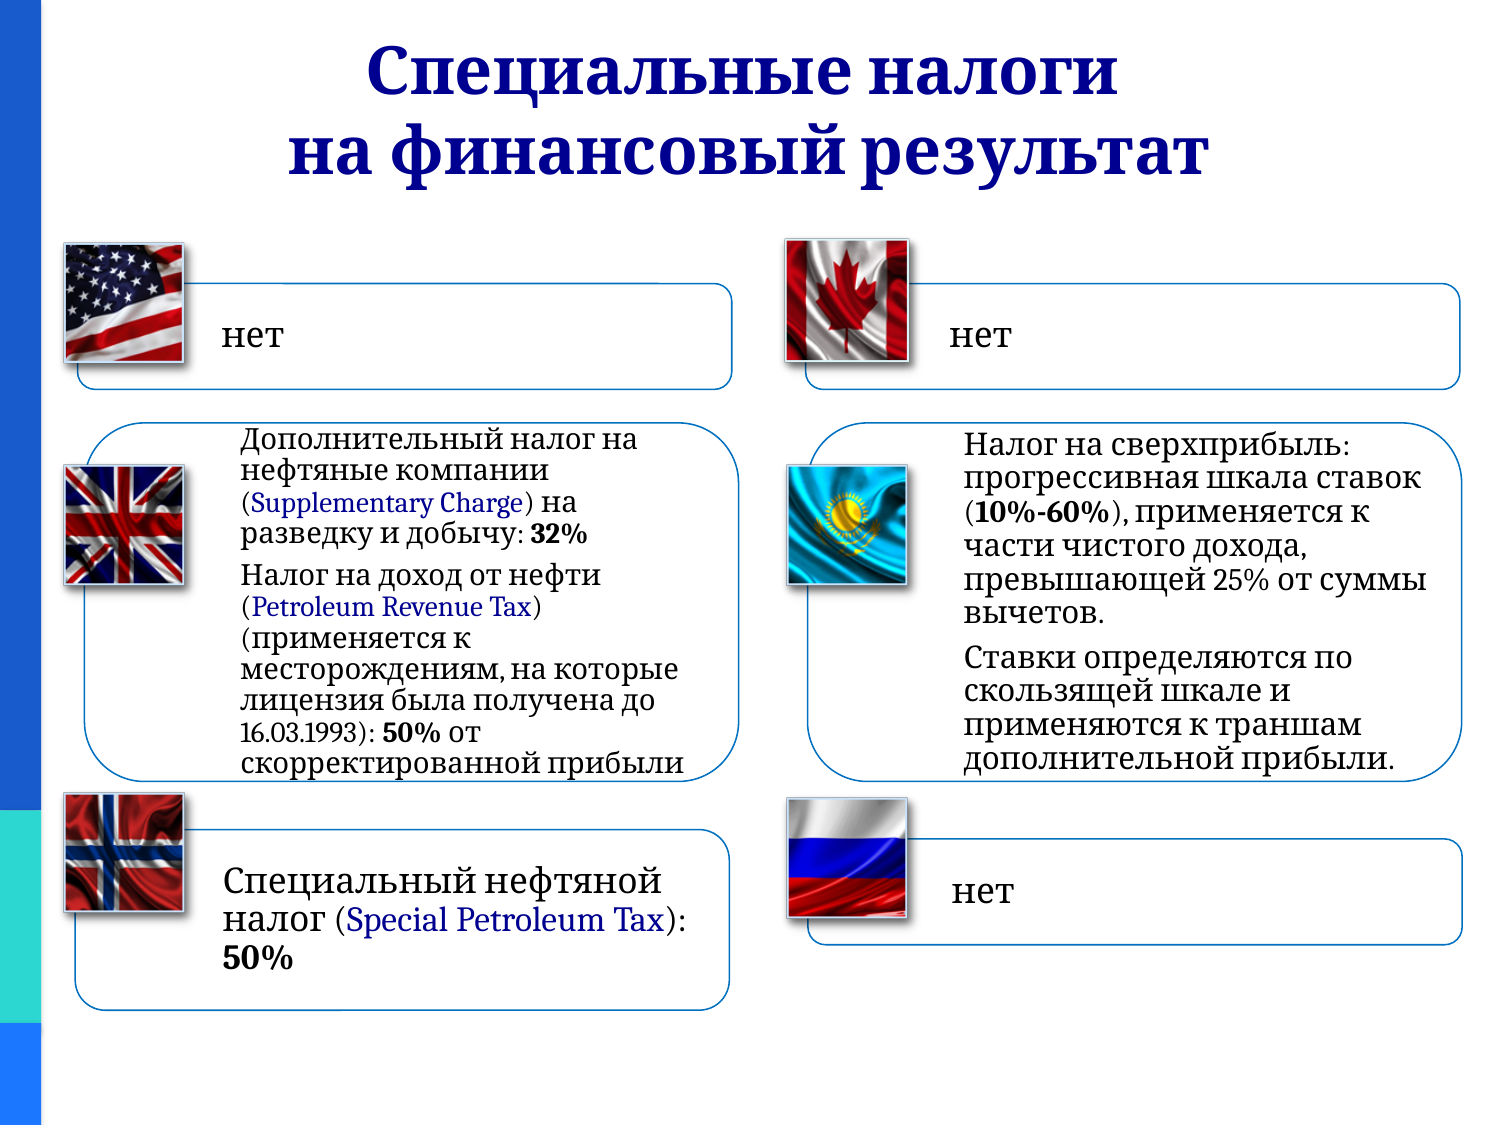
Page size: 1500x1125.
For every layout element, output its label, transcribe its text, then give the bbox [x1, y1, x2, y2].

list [56, 200, 1463, 1062]
title Специальные налоги на финансовый результат [75, 13, 1425, 199]
